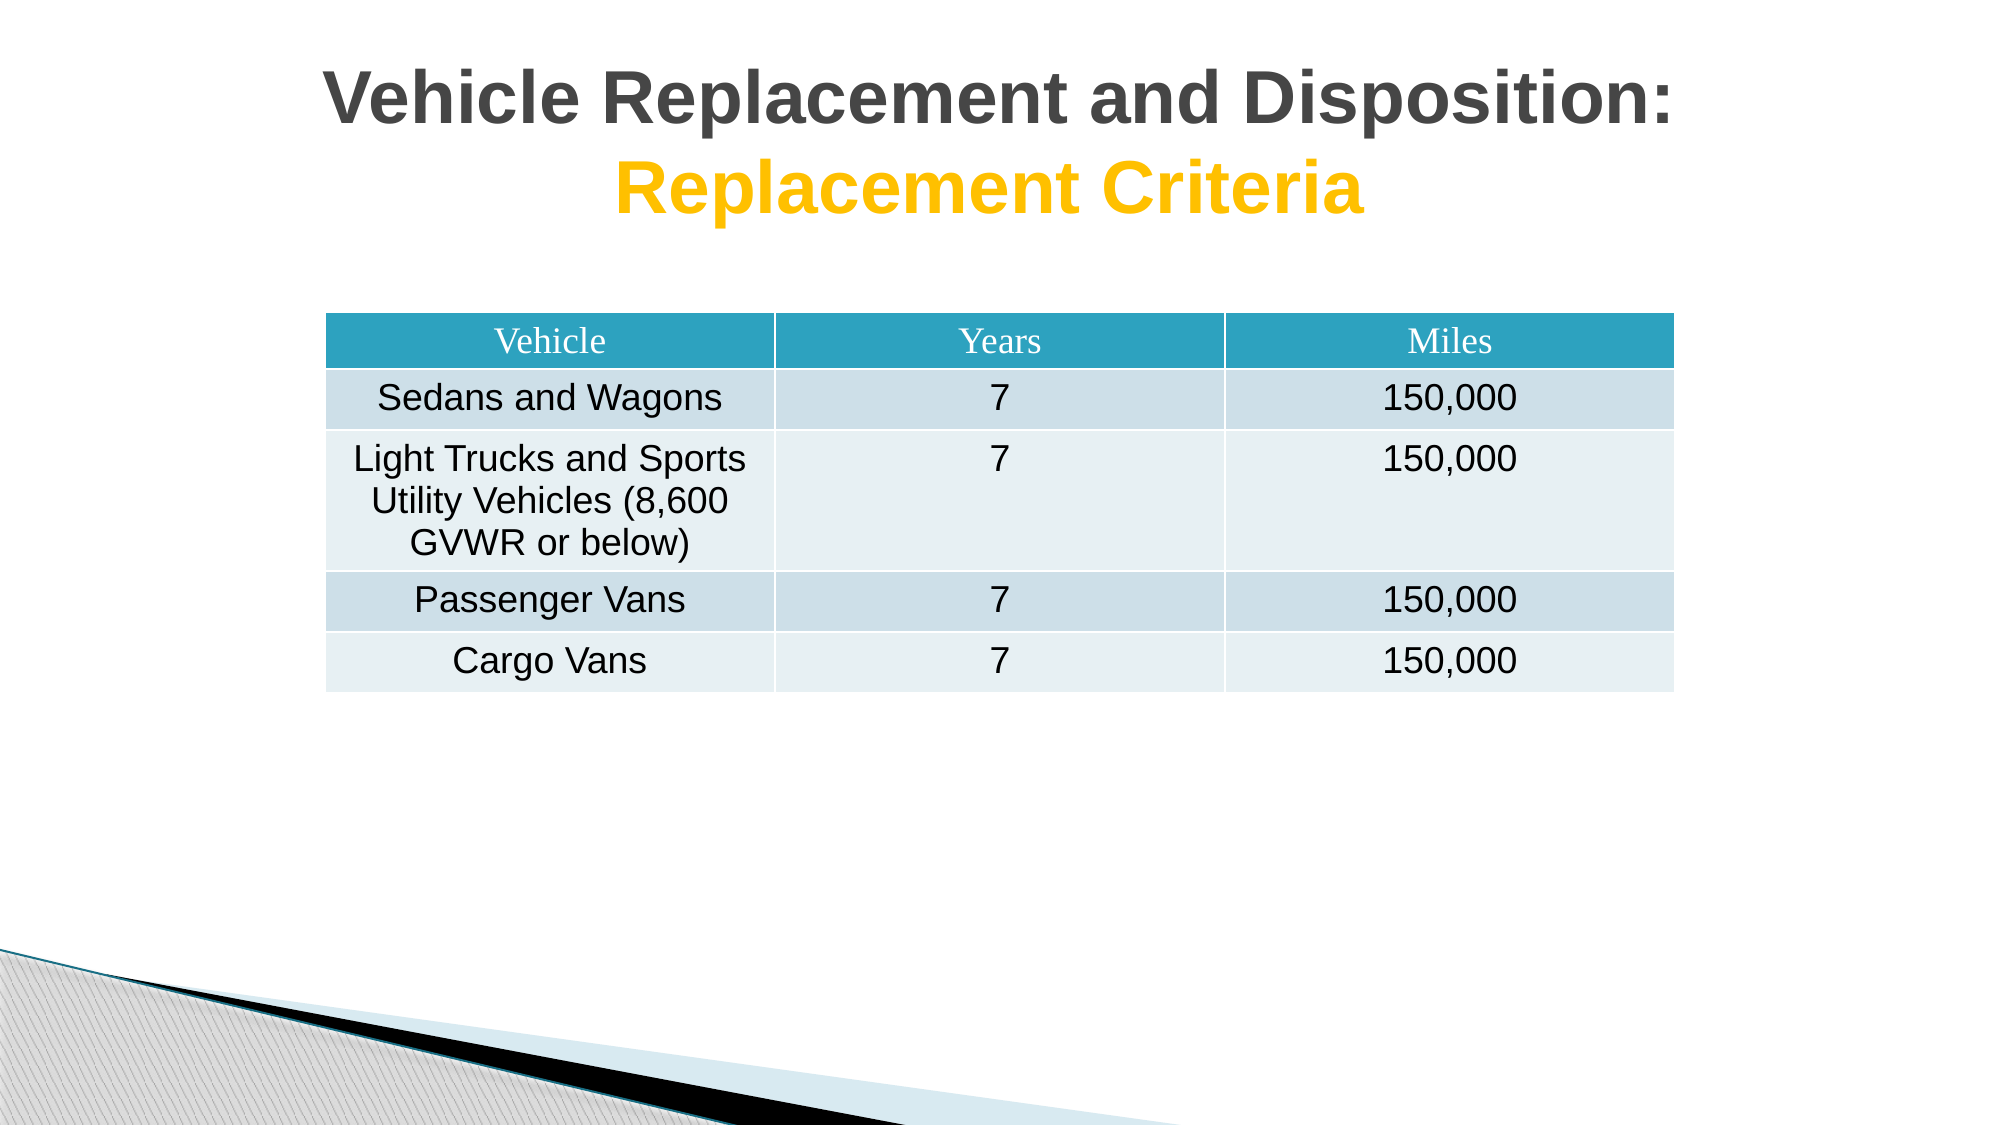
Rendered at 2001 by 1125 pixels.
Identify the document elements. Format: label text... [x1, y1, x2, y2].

title Vehicle Replacement and Disposition: Replacement Criteria [99, 45, 1900, 233]
table_cell 7 [776, 633, 1224, 692]
table_cell 150,000 [1226, 370, 1674, 429]
table_cell Cargo Vans [326, 633, 774, 692]
table_cell 7 [776, 370, 1224, 429]
table_cell Passenger Vans [326, 572, 774, 631]
table_header Miles [1226, 313, 1674, 368]
table_header Years [776, 313, 1224, 368]
table_cell Light Trucks and Sports Utility Vehicles (8,600 GVWR or below) [326, 431, 774, 570]
table_header Vehicle [326, 313, 774, 368]
table_cell 7 [776, 572, 1224, 631]
table_cell 150,000 [1226, 633, 1674, 692]
table_cell 7 [776, 431, 1224, 570]
table_cell 150,000 [1226, 431, 1674, 570]
table_cell 150,000 [1226, 572, 1674, 631]
table_cell Sedans and Wagons [326, 370, 774, 429]
